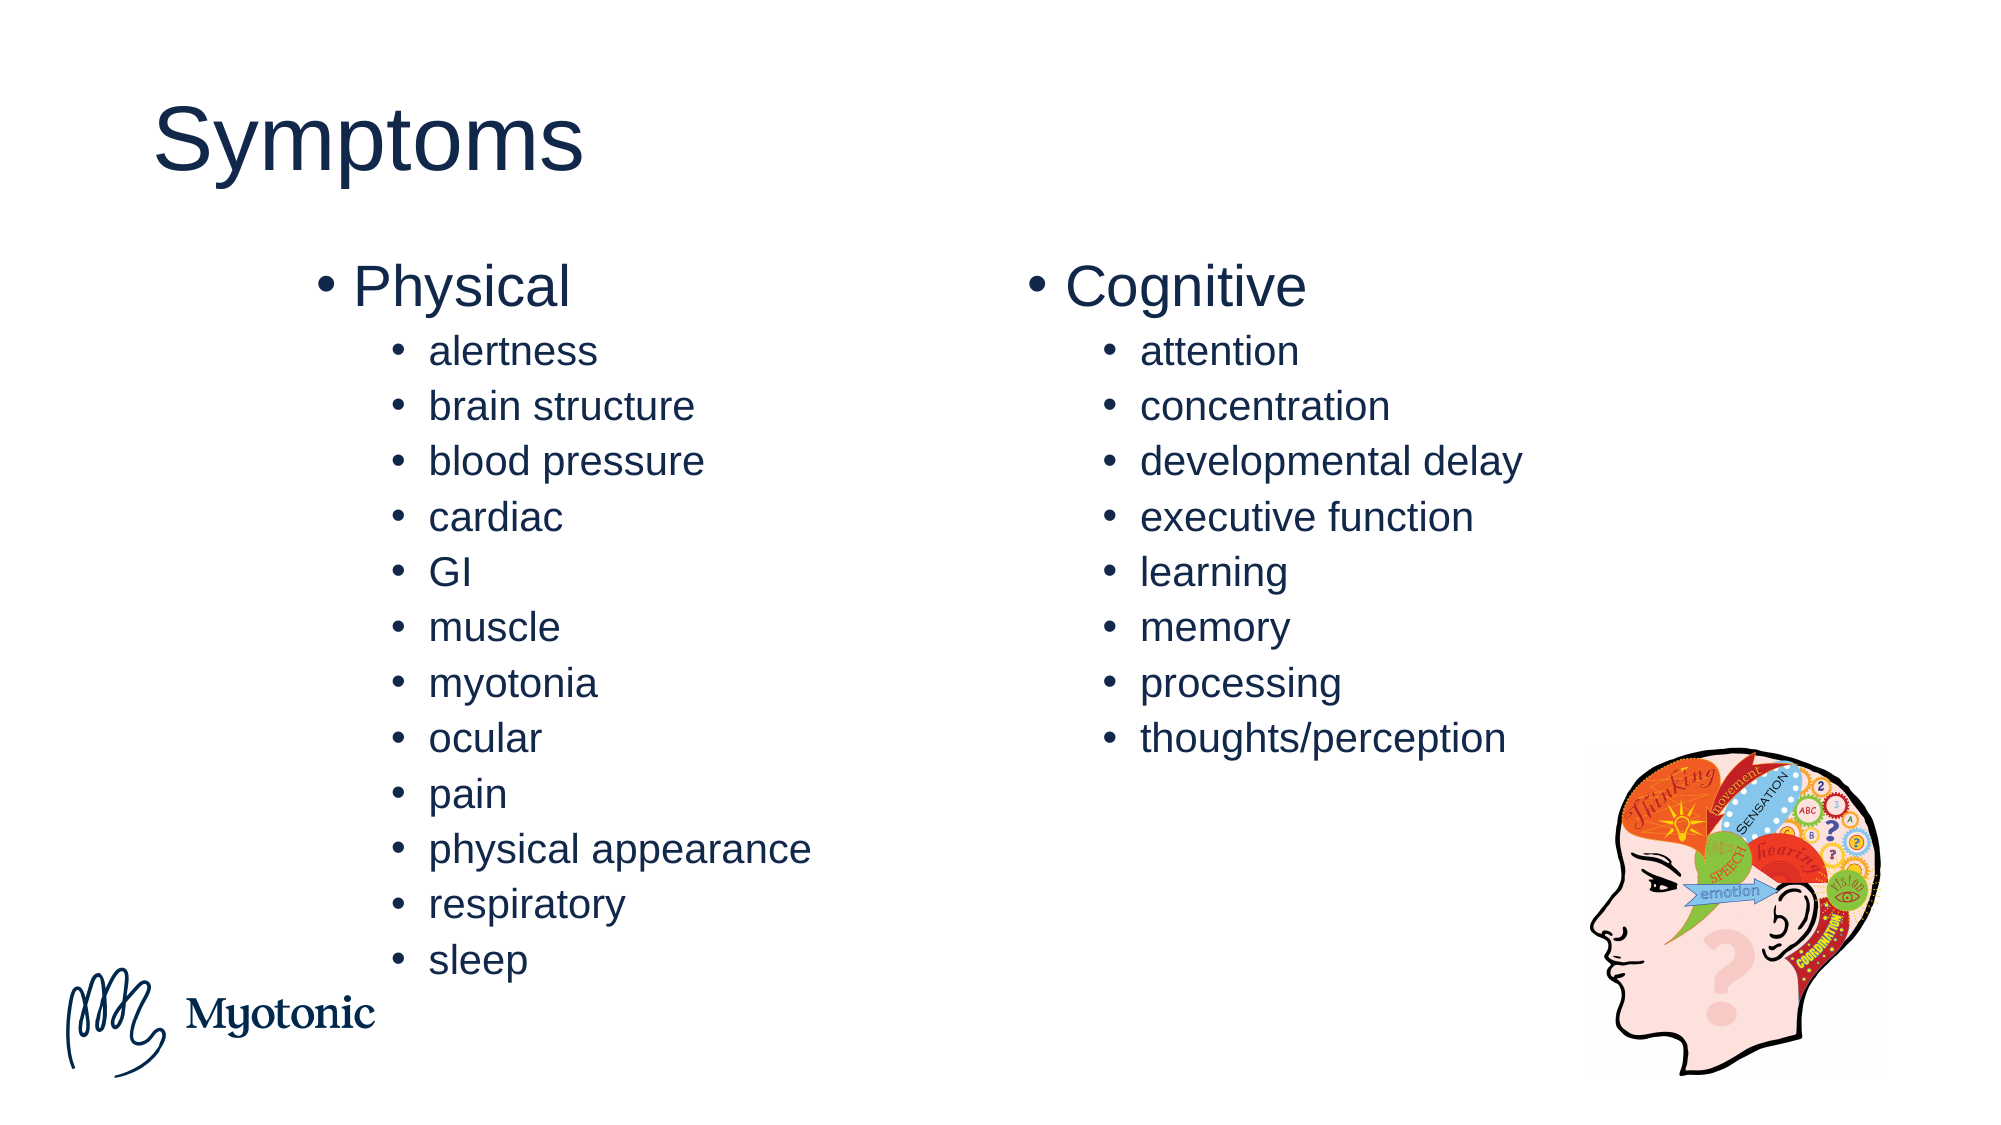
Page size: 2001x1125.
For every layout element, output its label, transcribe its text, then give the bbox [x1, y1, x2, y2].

list Cognitive attention concentration developmental delay executive function learning memory processing thoughts/perception [1012, 248, 1863, 962]
list Physical alertness brain structure blood pressure cardiac GI muscle myotonia ocular pain physical appearance respiratory sleep [301, 248, 936, 962]
title Symptoms [137, 31, 1863, 250]
picture [1589, 747, 1881, 1076]
